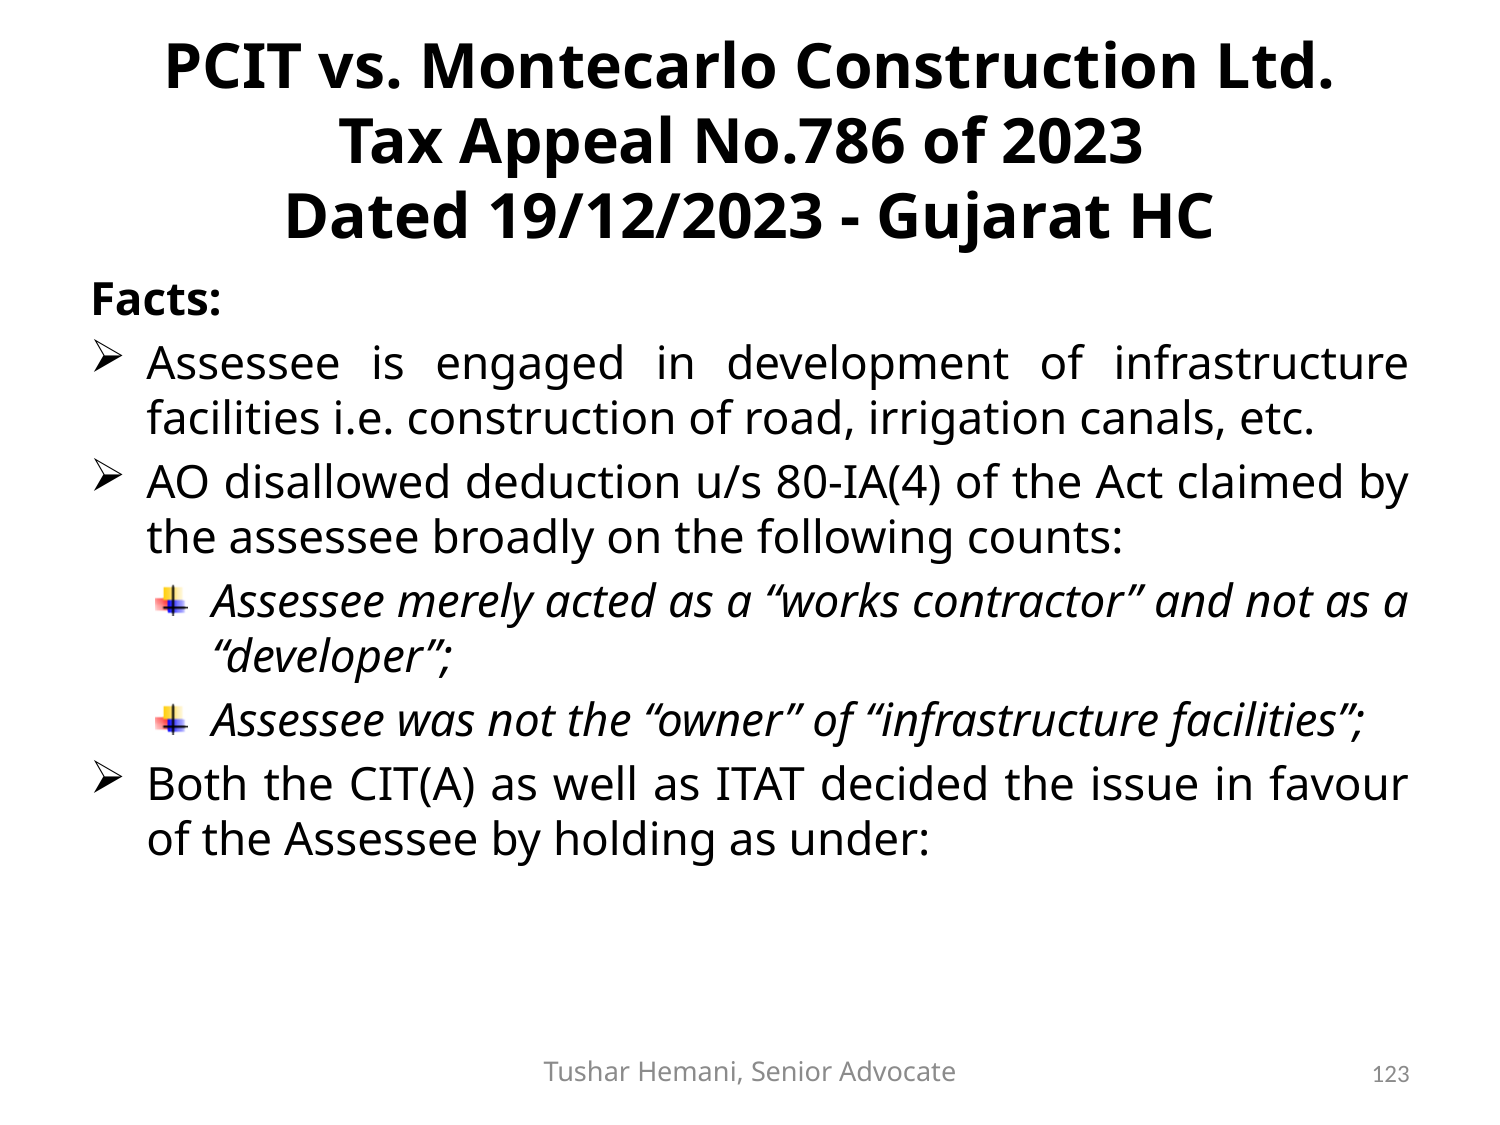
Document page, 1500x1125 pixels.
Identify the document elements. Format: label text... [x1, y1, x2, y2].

title PCIT vs. Montecarlo Construction Ltd. Tax Appeal No.786 of 2023 Dated 19/12/2023 - Gujarat HC [75, 45, 1425, 233]
list Facts: Assessee is engaged in development of infrastructure facilities i.e. construction of road, irrigation canals, etc. AO disallowed deduction u/s 80-IA(4) of the Act claimed by the assessee broadly on the following counts: Assessee merely acted as a “works contractor” and not as a “developer”; Assessee was not the “owner” of “infrastructure facilities”; Both the CIT(A) as well as ITAT decided the issue in favour of the Assessee by holding as under: [75, 262, 1425, 1005]
picture [155, 702, 188, 735]
footer Tushar Hemani, Senior Advocate [512, 1042, 988, 1103]
slide_number 123 [1074, 1042, 1425, 1103]
picture [155, 583, 188, 616]
